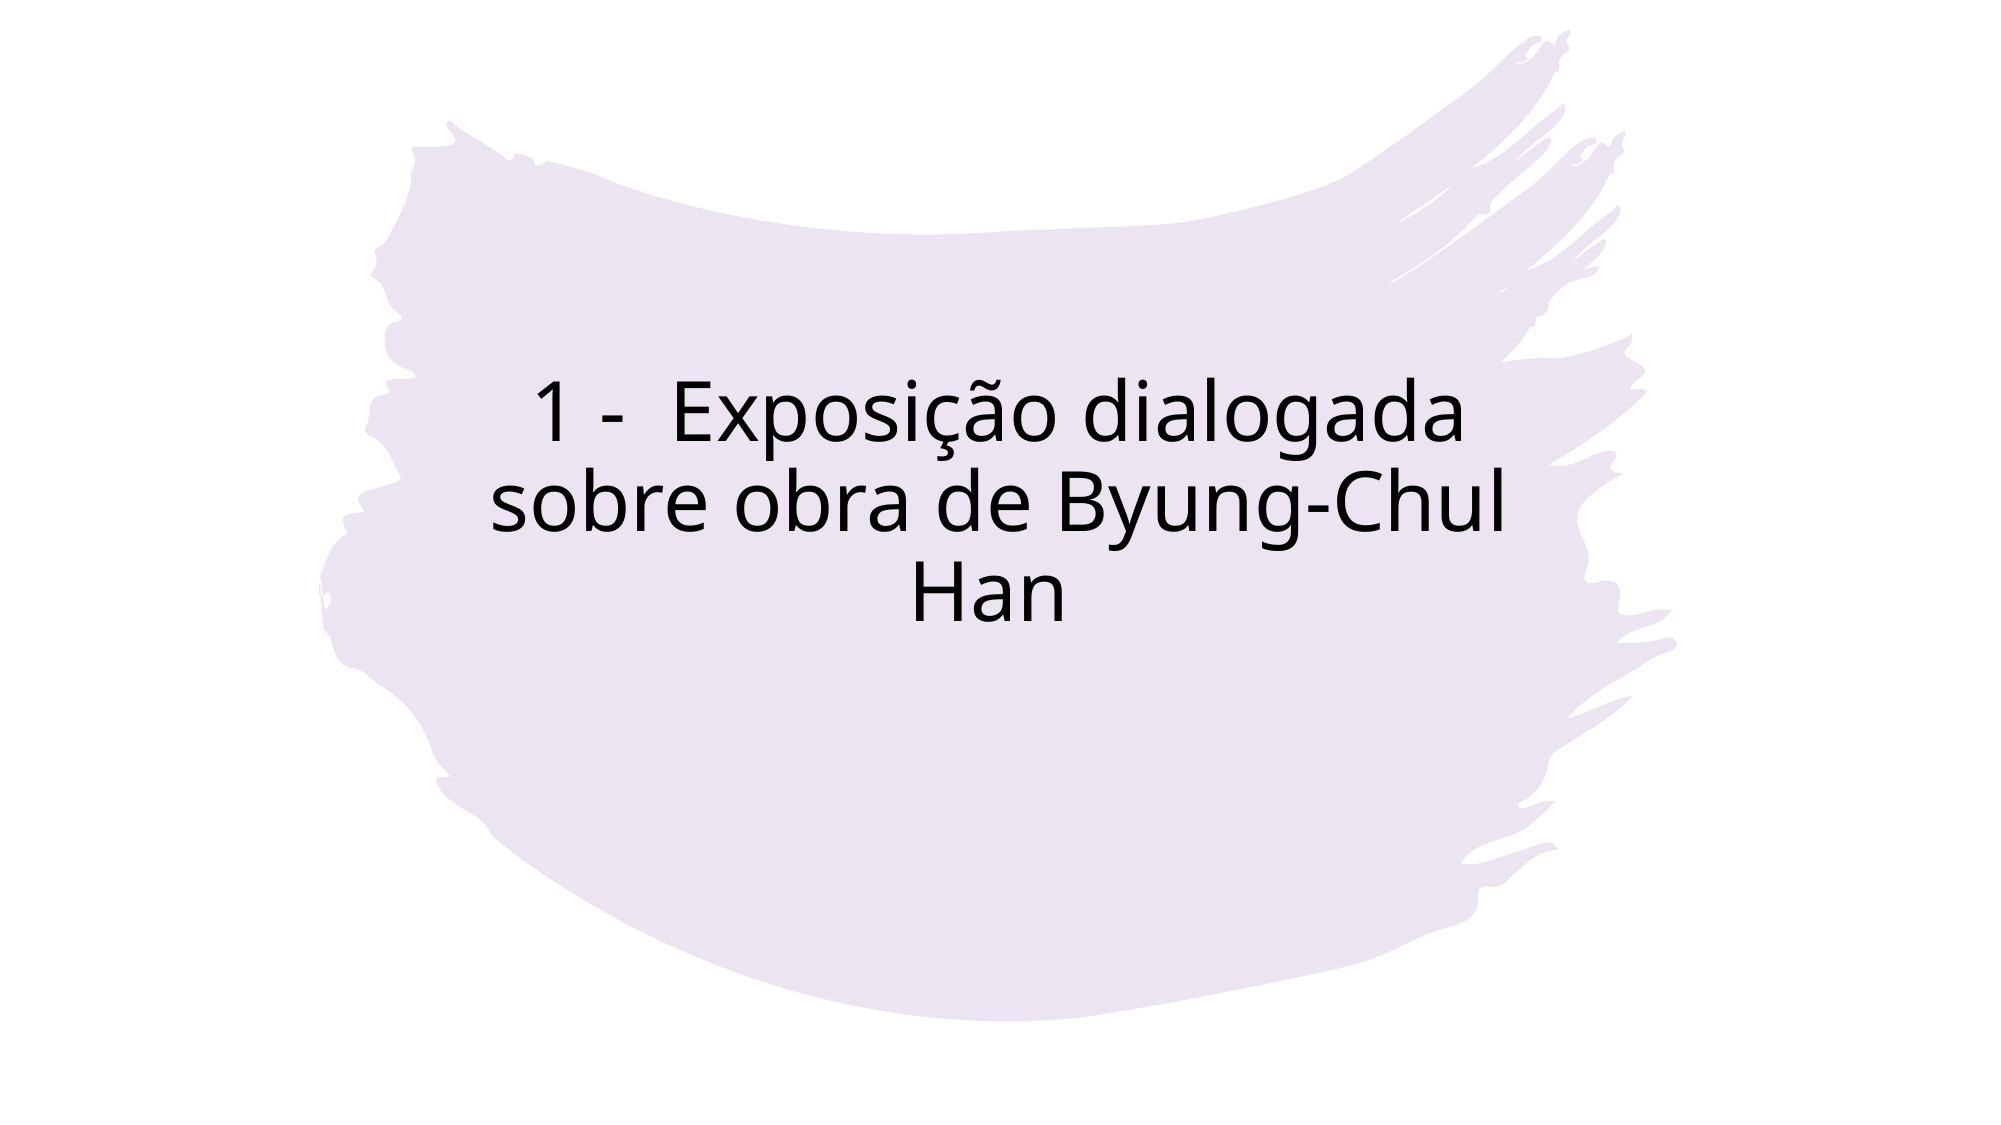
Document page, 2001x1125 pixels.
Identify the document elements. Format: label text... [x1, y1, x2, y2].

title 1 - Exposição dialogada sobre obra de Byung-Chul Han [466, 258, 1533, 930]
